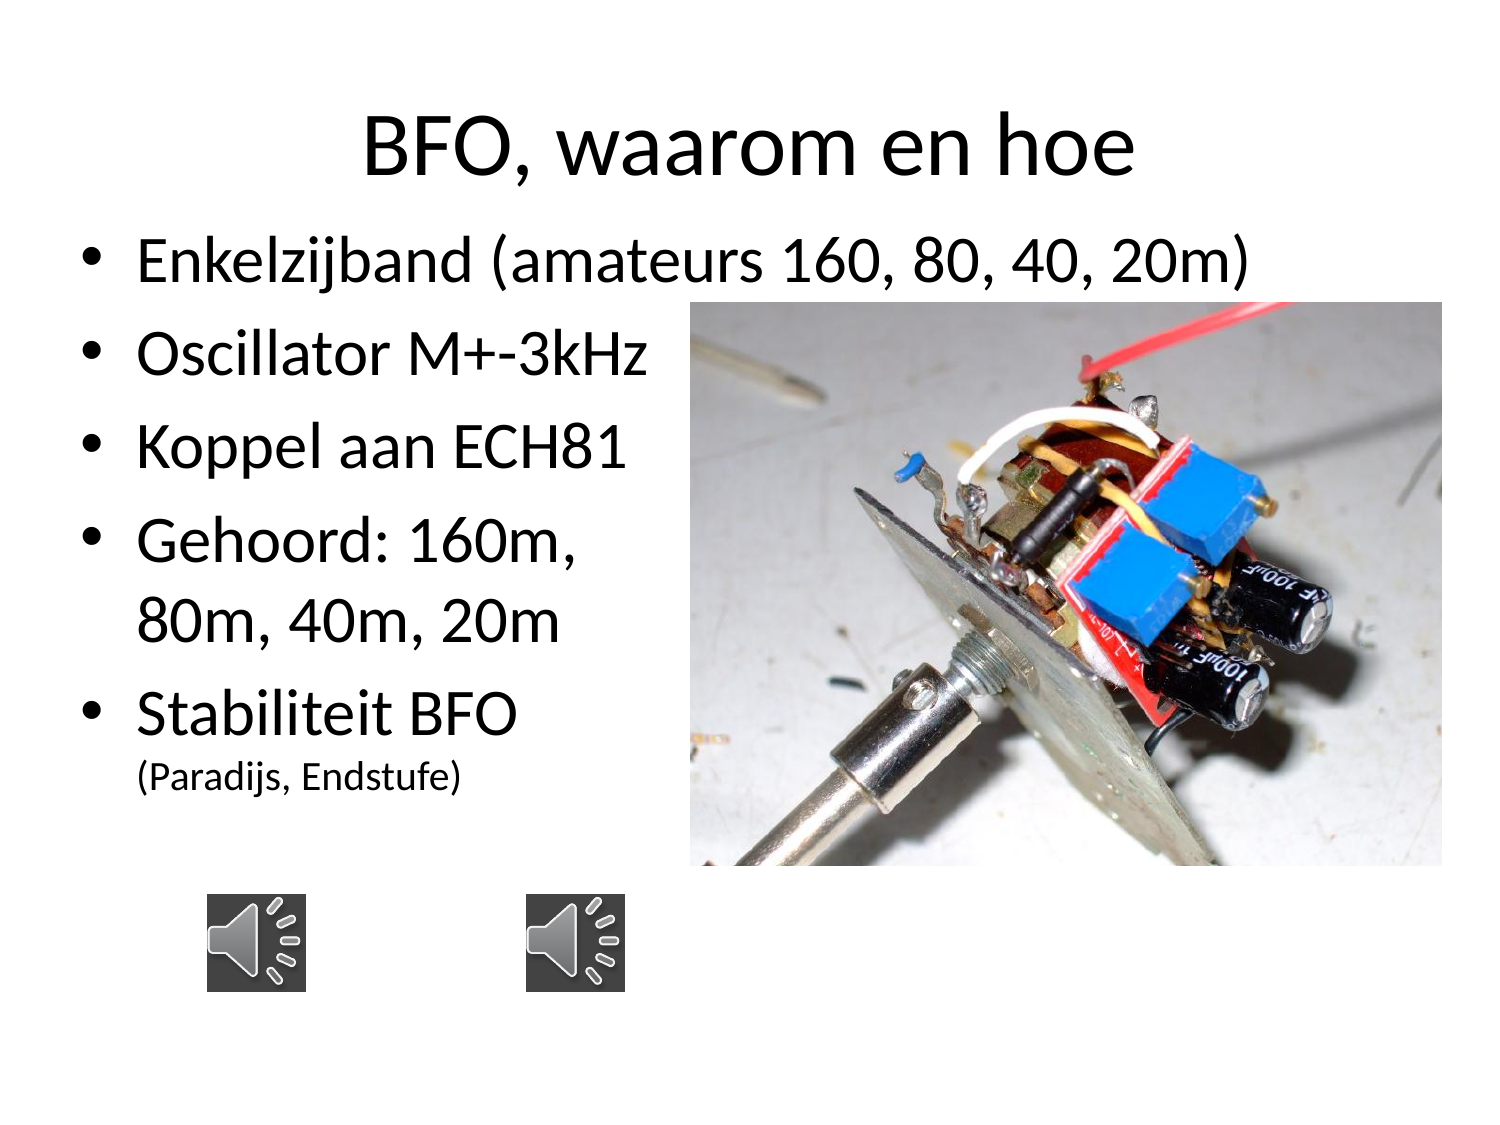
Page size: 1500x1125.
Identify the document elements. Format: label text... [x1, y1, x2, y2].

picture [206, 893, 307, 994]
picture [690, 302, 1442, 866]
list Enkelzijband (amateurs 160, 80, 40, 20m) Oscillator M+-3kHz Koppel aan ECH81 Gehoord: 160m, 80m, 40m, 20m Stabiliteit BFO (Paradijs, Endstufe) [64, 208, 1415, 1071]
picture [525, 893, 626, 994]
title BFO, waarom en hoe [75, 45, 1425, 233]
